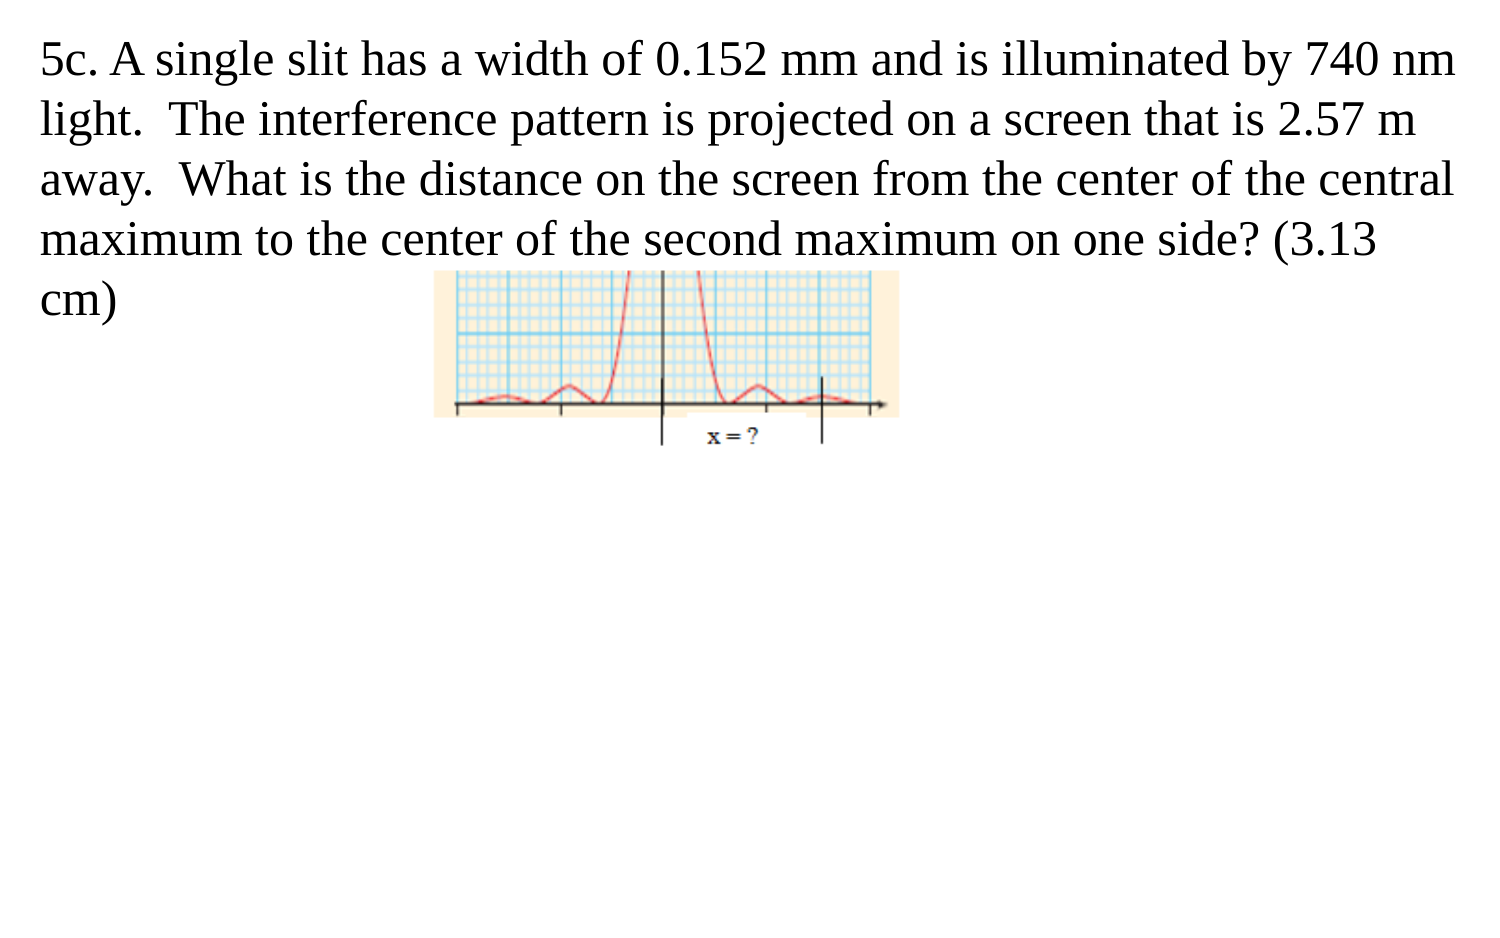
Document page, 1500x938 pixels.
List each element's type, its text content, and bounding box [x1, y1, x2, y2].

text_box 5c. A single slit has a width of 0.152 mm and is illuminated by 740 nm light. The interference pattern is projected on a screen that is 2.57 m away. What is the distance on the screen from the center of the central maximum to the center of the second maximum on one side? (3.13 cm) [24, 17, 1475, 333]
picture [412, 255, 935, 469]
